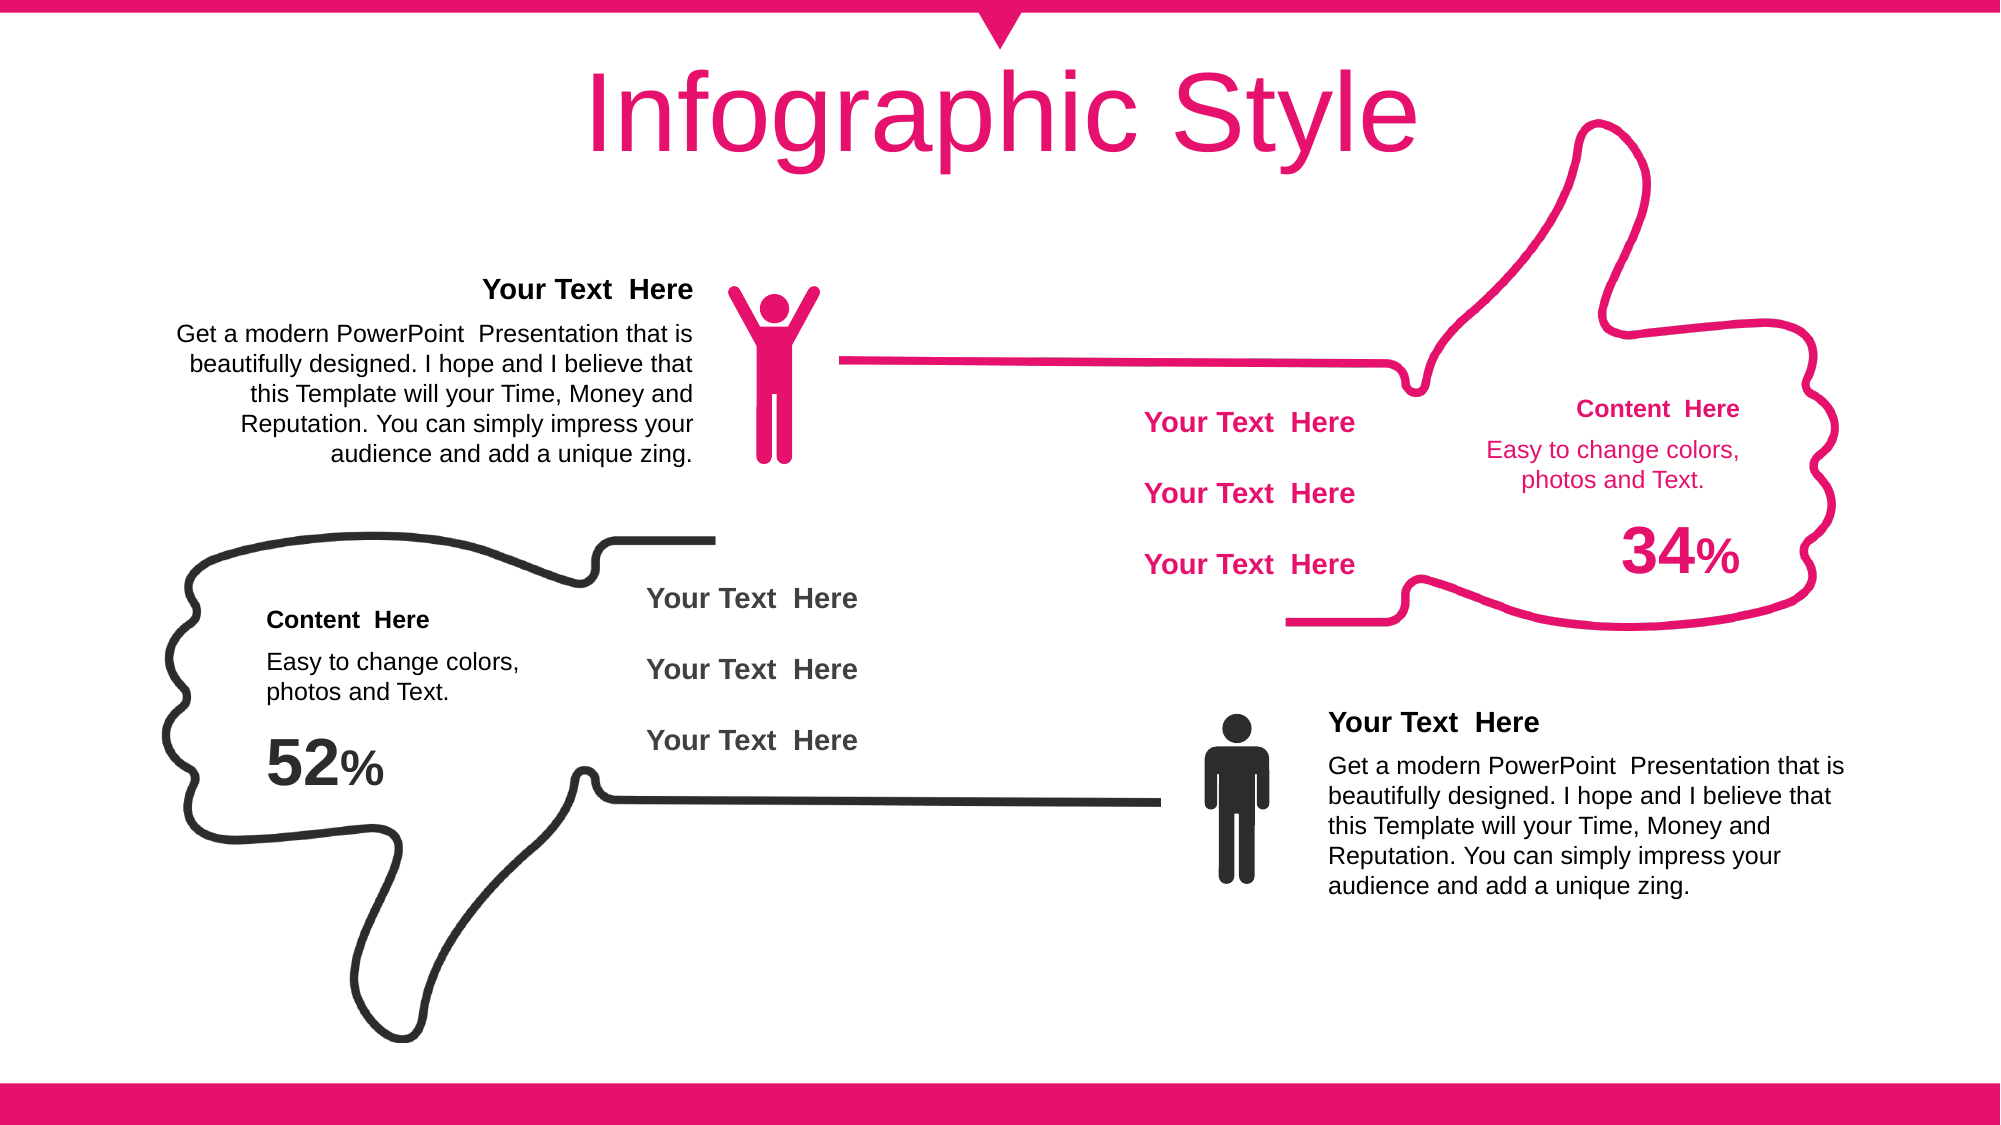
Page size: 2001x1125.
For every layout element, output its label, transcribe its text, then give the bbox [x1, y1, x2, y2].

text_box Your Text Here [1313, 695, 1872, 742]
text_box Your Text Here [151, 262, 709, 310]
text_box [1415, 384, 1756, 503]
text_box [727, 285, 822, 466]
text_box Get a modern PowerPoint Presentation that is beautifully designed. I hope and I believe that this Template will your Time, Money and Reputation. You can simply impress your audience and add a unique zing. [1313, 742, 1872, 908]
text_box [1203, 712, 1271, 885]
picture [161, 119, 1839, 1043]
list Infographic Style [53, 55, 1952, 175]
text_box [251, 596, 592, 714]
text_box Get a modern PowerPoint Presentation that is beautifully designed. I hope and I believe that this Template will your Time, Money and Reputation. You can simply impress your audience and add a unique zing. [151, 310, 709, 475]
